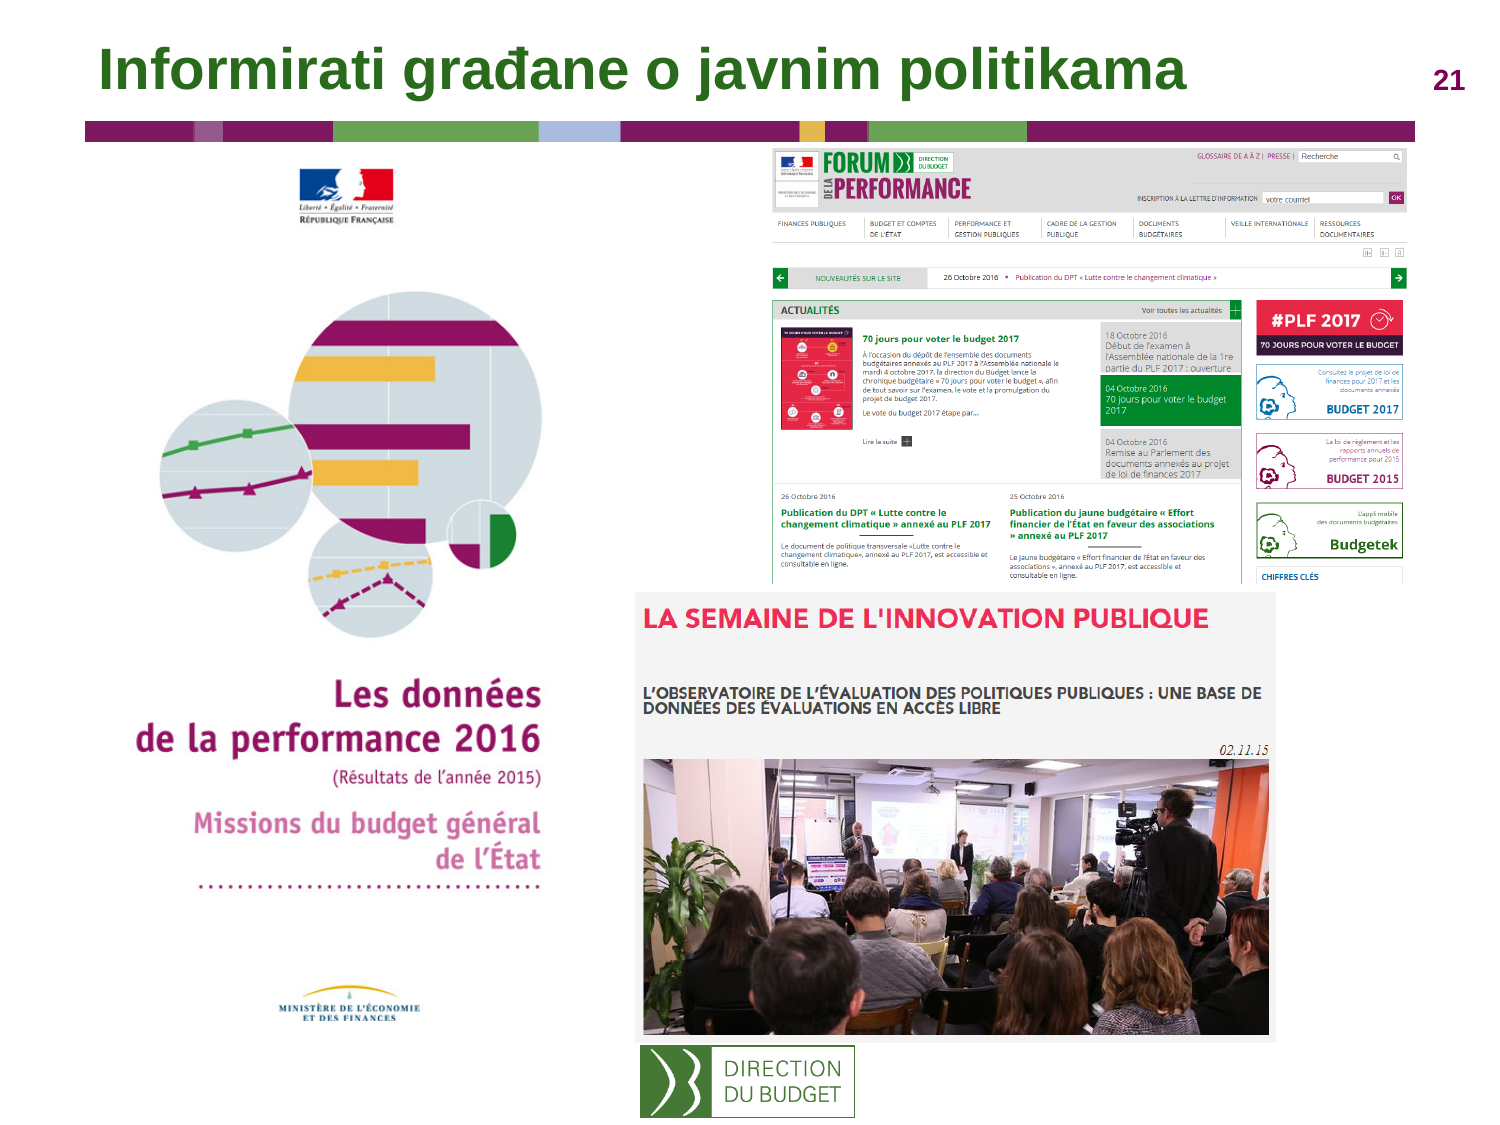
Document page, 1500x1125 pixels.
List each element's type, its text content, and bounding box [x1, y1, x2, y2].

title Informirati građane o javnim politikama [83, 37, 1368, 110]
picture [84, 166, 577, 1021]
picture [640, 1045, 855, 1118]
picture [771, 148, 1412, 585]
picture [85, 121, 1415, 142]
picture [635, 591, 1276, 1043]
